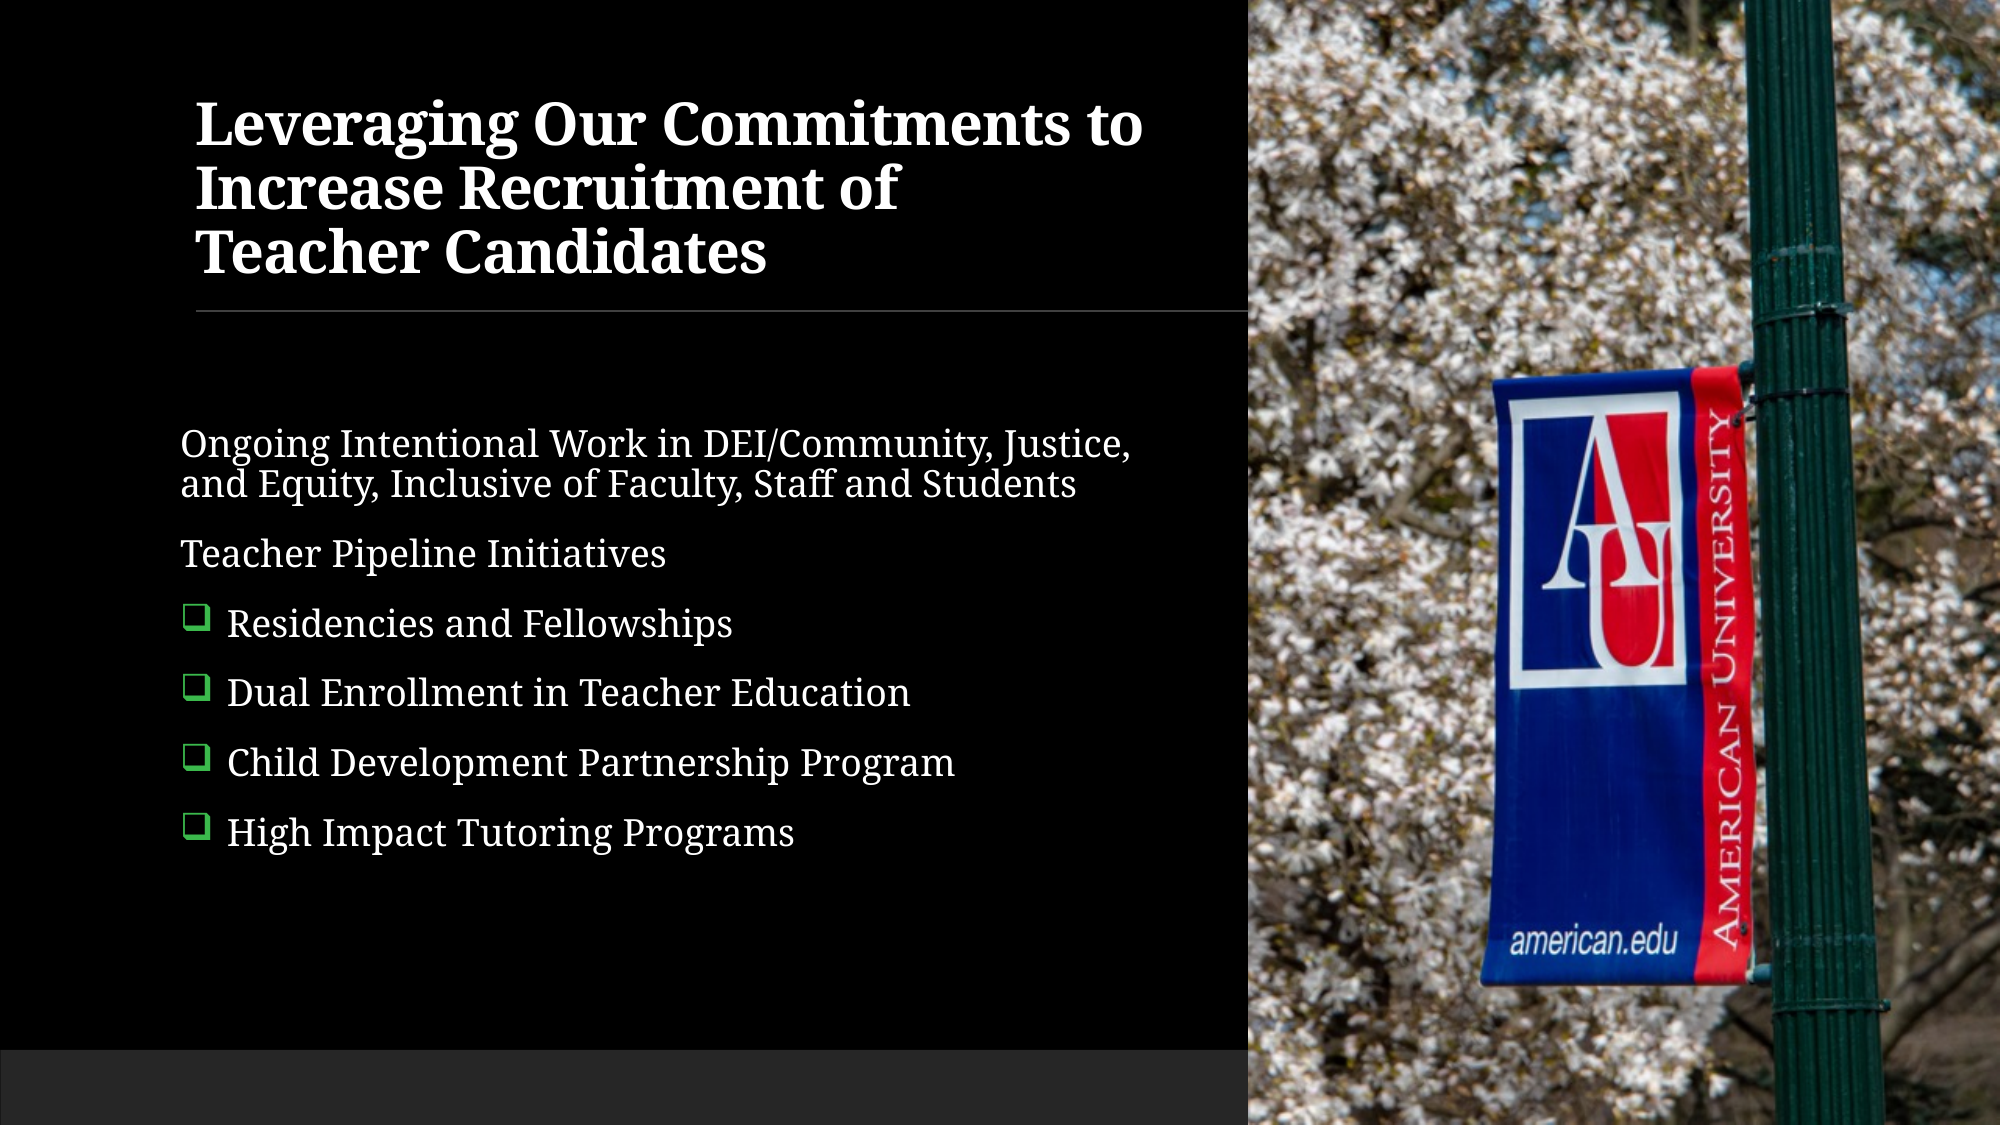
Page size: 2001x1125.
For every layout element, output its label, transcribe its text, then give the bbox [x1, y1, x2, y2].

title Leveraging Our Commitments to Increase Recruitment of Teacher Candidates [180, 84, 1161, 294]
picture [1248, 0, 2000, 1125]
list Ongoing Intentional Work in DEI/Community, Justice, and Equity, Inclusive of Faculty, Staff and Students Teacher Pipeline Initiatives Residencies and Fellowships Dual Enrollment in Teacher Education Child Development Partnership Program High Impact Tutoring Programs [180, 417, 1161, 966]
